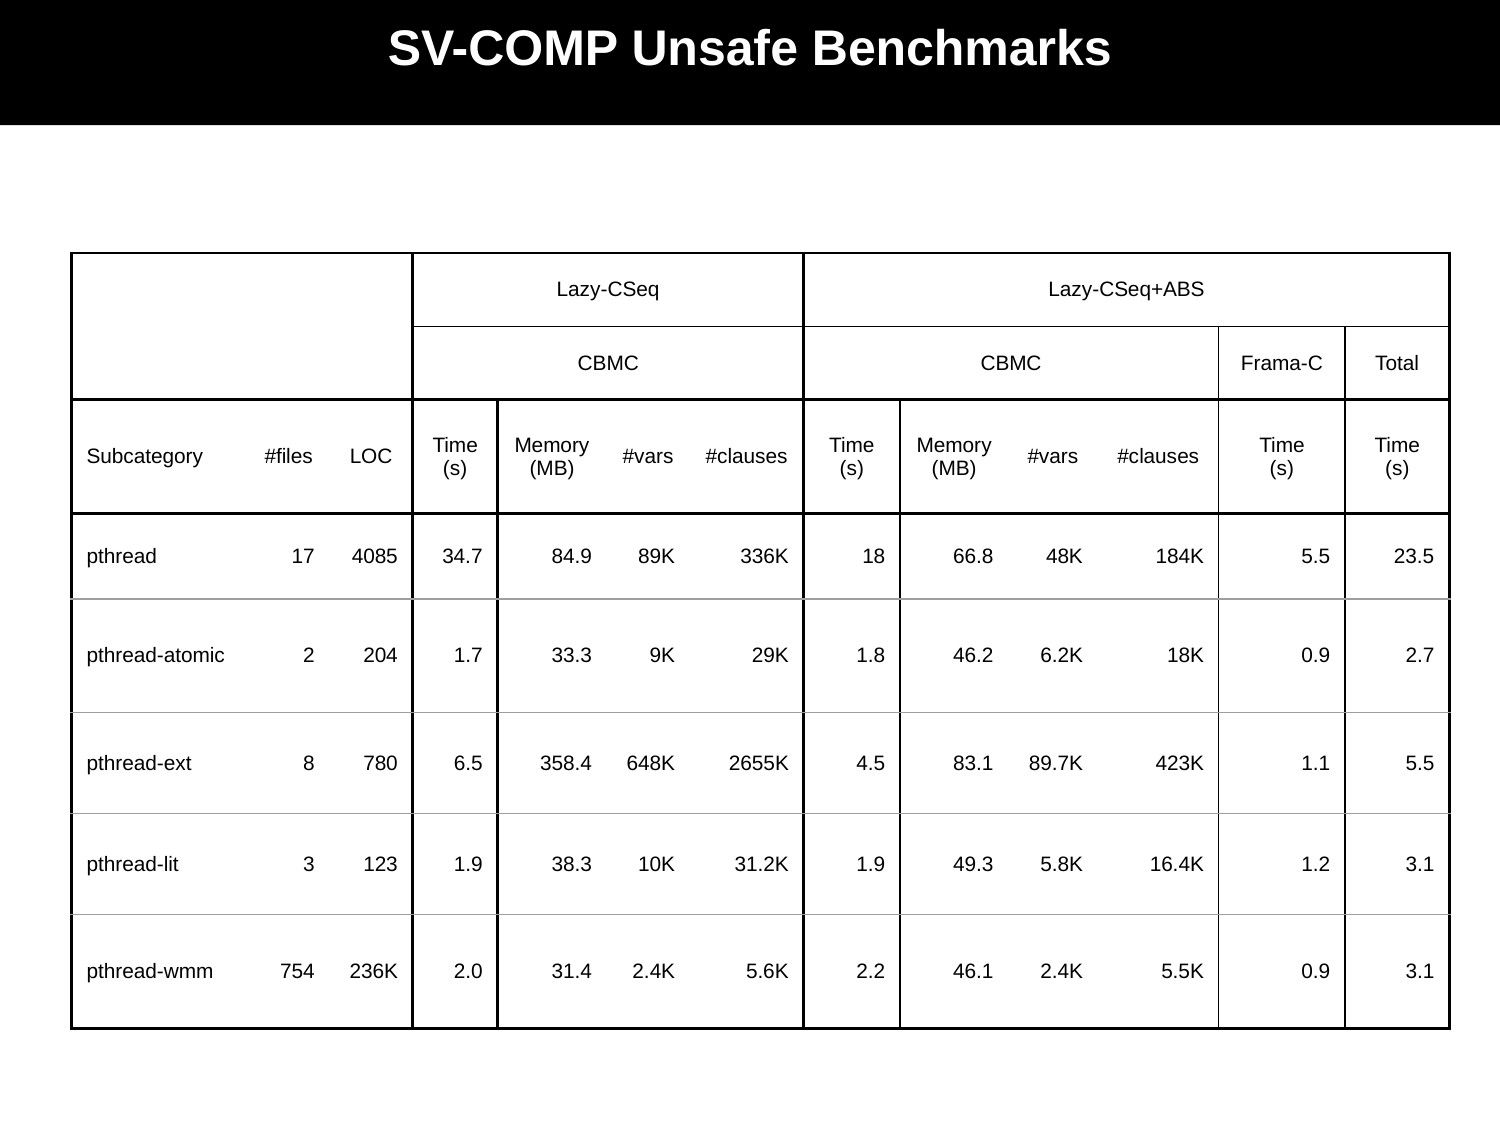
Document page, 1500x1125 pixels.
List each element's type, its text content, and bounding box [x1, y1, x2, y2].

table_cell 3.1 [1346, 814, 1448, 914]
table_cell 1.9 [805, 814, 899, 914]
table_cell 10K [607, 814, 690, 914]
table_cell pthread-atomic [73, 600, 248, 712]
table_cell 31.4 [499, 915, 607, 1027]
table_cell 0.9 [1219, 915, 1344, 1027]
table_cell 5.8K [1008, 814, 1098, 914]
table_cell 423K [1098, 713, 1218, 813]
table_cell 8 [248, 713, 330, 813]
table_cell 6.5 [414, 713, 496, 813]
title SV-COMP Unsafe Benchmarks [0, 0, 1500, 126]
table_cell #clauses [690, 401, 802, 512]
table_cell 1.8 [805, 600, 899, 712]
table_cell 48K [1008, 515, 1098, 598]
table_cell pthread-ext [73, 713, 248, 813]
table_cell Time (s) [1346, 401, 1448, 512]
table_cell 1.1 [1219, 713, 1344, 813]
table_cell 46.1 [901, 915, 1008, 1027]
table_cell 5.5 [1346, 713, 1448, 813]
table_cell 336K [690, 515, 802, 598]
table_cell 5.5 [1219, 515, 1344, 598]
table_cell 236K [330, 915, 411, 1027]
table_cell 780 [330, 713, 411, 813]
table_cell Time (s) [805, 401, 899, 512]
table_cell #vars [1008, 401, 1098, 512]
table_cell 18K [1098, 600, 1218, 712]
table_cell Frama-C [1219, 327, 1344, 398]
table_cell 17 [248, 515, 330, 598]
table_cell pthread-wmm [73, 915, 248, 1027]
table_cell 31.2K [690, 814, 802, 914]
table_cell 83.1 [901, 713, 1008, 813]
table_cell 34.7 [414, 515, 496, 598]
table_cell 84.9 [499, 515, 607, 598]
table_cell 123 [330, 814, 411, 914]
table_cell 2655K [690, 713, 802, 813]
table_cell LOC [330, 401, 411, 512]
table_cell #clauses [1098, 401, 1218, 512]
table_cell 184K [1098, 515, 1218, 598]
table_cell Memory (MB) [499, 401, 607, 512]
table_header Lazy-CSeq+ABS [805, 254, 1448, 326]
table_cell 23.5 [1346, 515, 1448, 598]
table_cell 0.9 [1219, 600, 1344, 712]
table_cell 1.2 [1219, 814, 1344, 914]
table_cell 2.4K [607, 915, 690, 1027]
table_cell Total [1346, 327, 1448, 398]
table_cell 89.7K [1008, 713, 1098, 813]
table_cell CBMC [414, 327, 802, 398]
table_cell Time (s) [1219, 401, 1344, 512]
table_cell 89K [607, 515, 690, 598]
table_cell Subcategory [73, 401, 248, 512]
table_cell 2.2 [805, 915, 899, 1027]
table_cell 3.1 [1346, 915, 1448, 1027]
table_cell 5.6K [690, 915, 802, 1027]
table_cell 16.4K [1098, 814, 1218, 914]
table_cell 2 [248, 600, 330, 712]
table_cell pthread-lit [73, 814, 248, 914]
table_cell 33.3 [499, 600, 607, 712]
table_cell 66.8 [901, 515, 1008, 598]
table_cell 754 [248, 915, 330, 1027]
table_cell 1.7 [414, 600, 496, 712]
table_cell 4085 [330, 515, 411, 598]
table_cell 9K [607, 600, 690, 712]
table_cell CBMC [805, 327, 1218, 398]
table_cell 6.2K [1008, 600, 1098, 712]
table_cell 2.7 [1346, 600, 1448, 712]
table_cell 5.5K [1098, 915, 1218, 1027]
table_cell #files [248, 401, 330, 512]
table_header [73, 254, 411, 398]
table_cell 1.9 [414, 814, 496, 914]
table_cell 29K [690, 600, 802, 712]
table_cell 49.3 [901, 814, 1008, 914]
table_cell 2.4K [1008, 915, 1098, 1027]
table_cell #vars [607, 401, 690, 512]
table_cell Memory (MB) [901, 401, 1008, 512]
table_cell 204 [330, 600, 411, 712]
table_cell 358.4 [499, 713, 607, 813]
table_cell 46.2 [901, 600, 1008, 712]
table_cell 3 [248, 814, 330, 914]
table_cell 18 [805, 515, 899, 598]
table_cell Time (s) [414, 401, 496, 512]
table_cell 4.5 [805, 713, 899, 813]
table_cell 38.3 [499, 814, 607, 914]
table_cell 2.0 [414, 915, 496, 1027]
table_cell pthread [73, 515, 248, 598]
table_header Lazy-CSeq [414, 254, 802, 326]
table_cell 648K [607, 713, 690, 813]
